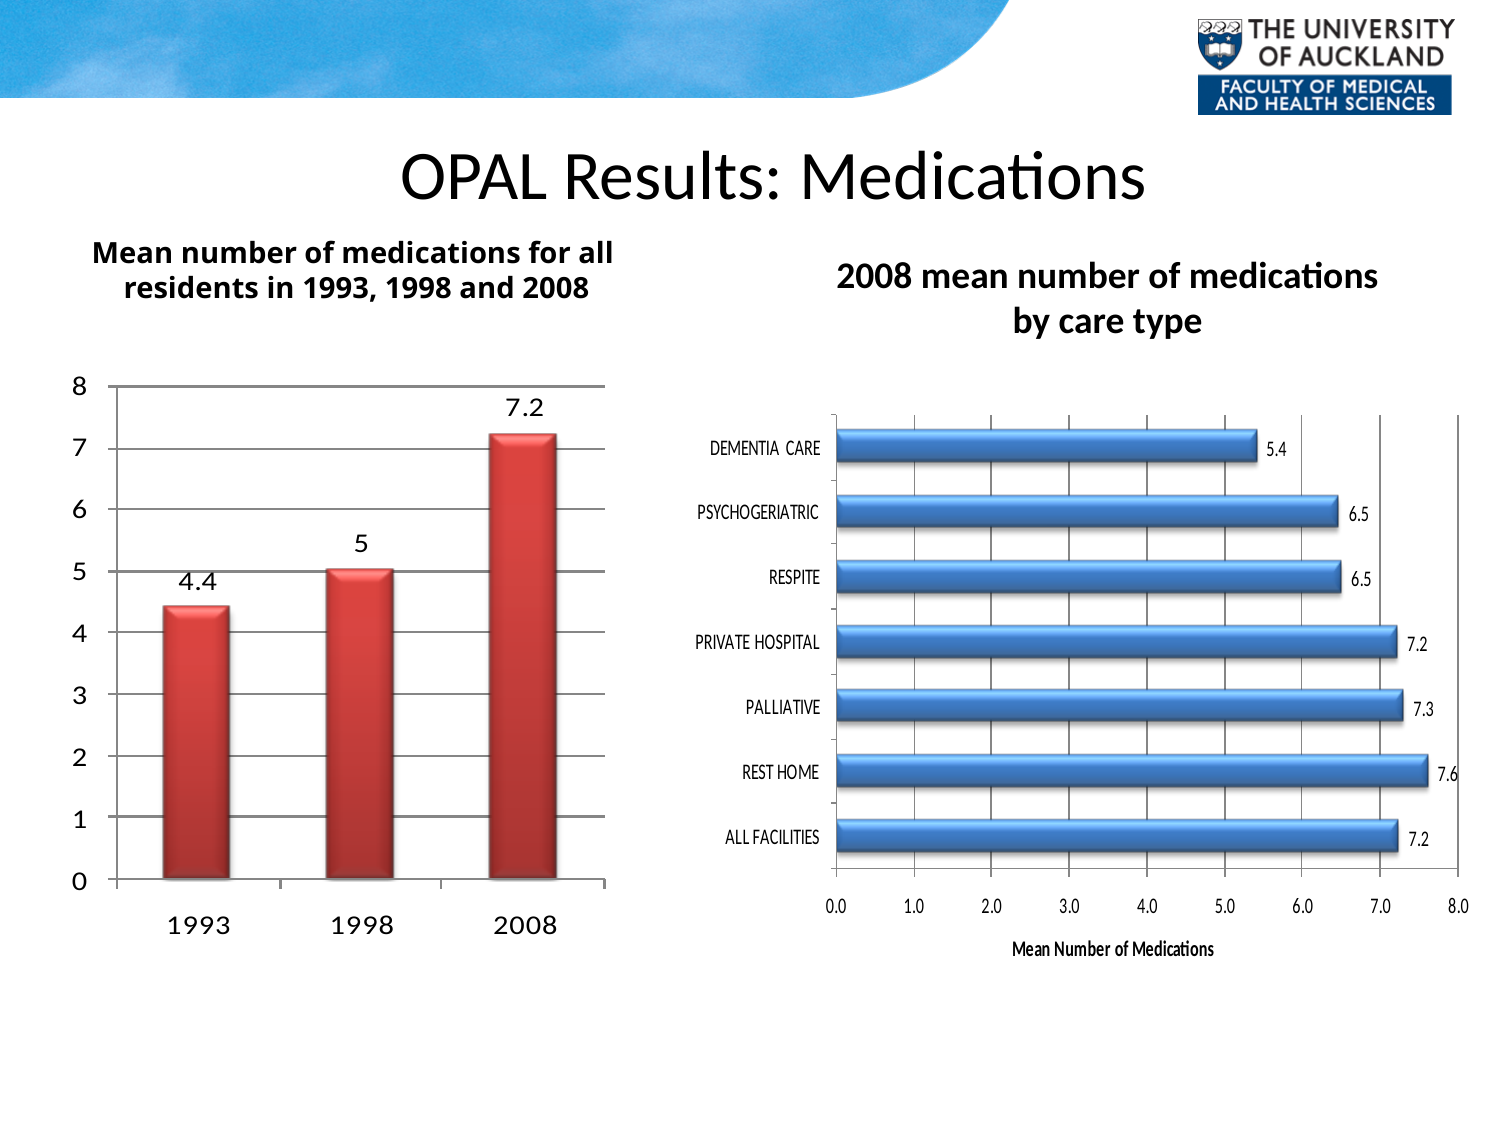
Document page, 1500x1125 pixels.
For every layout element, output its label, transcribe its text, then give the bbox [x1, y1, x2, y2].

picture [43, 358, 635, 948]
text_box Mean number of medications for all residents in 1993, 1998 and 2008 [13, 227, 700, 312]
picture [666, 373, 1471, 965]
picture [1198, 19, 1455, 115]
text_box 2008 mean number of medications by care type [821, 243, 1394, 349]
title OPAL Results: Medications [121, 122, 1428, 222]
picture [0, 0, 1016, 98]
